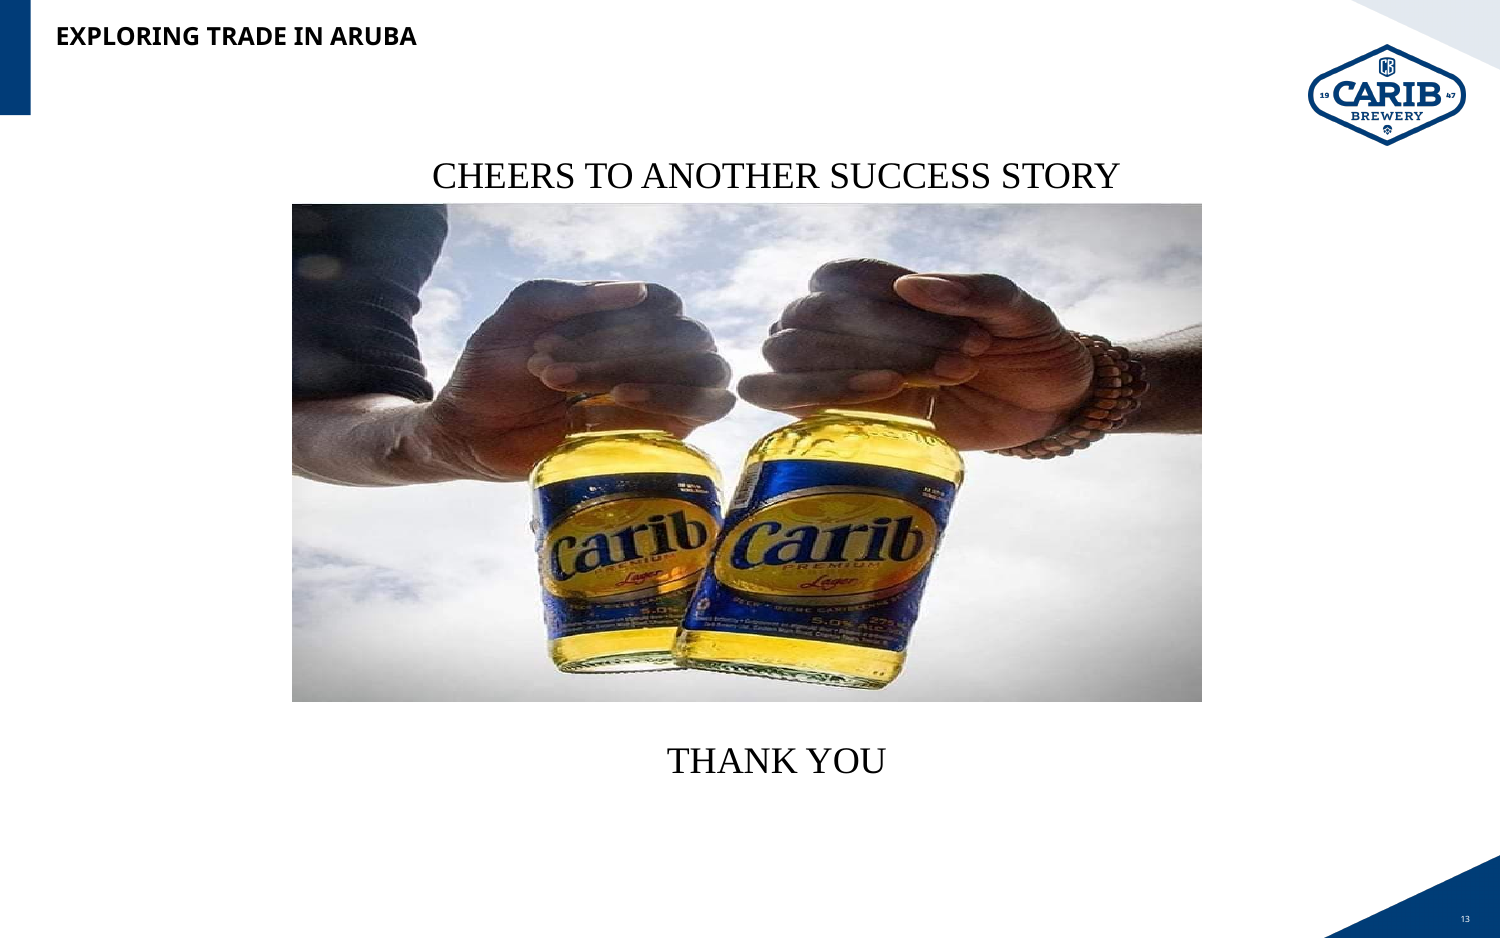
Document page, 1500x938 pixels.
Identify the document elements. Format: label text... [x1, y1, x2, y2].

text_box CHEERS TO ANOTHER SUCCESS STORY THANK YOU [76, 143, 1478, 879]
picture [292, 202, 1202, 702]
list Exploring Trade in Aruba [40, 13, 1280, 59]
picture [1308, 44, 1466, 143]
picture [1302, 831, 1500, 938]
